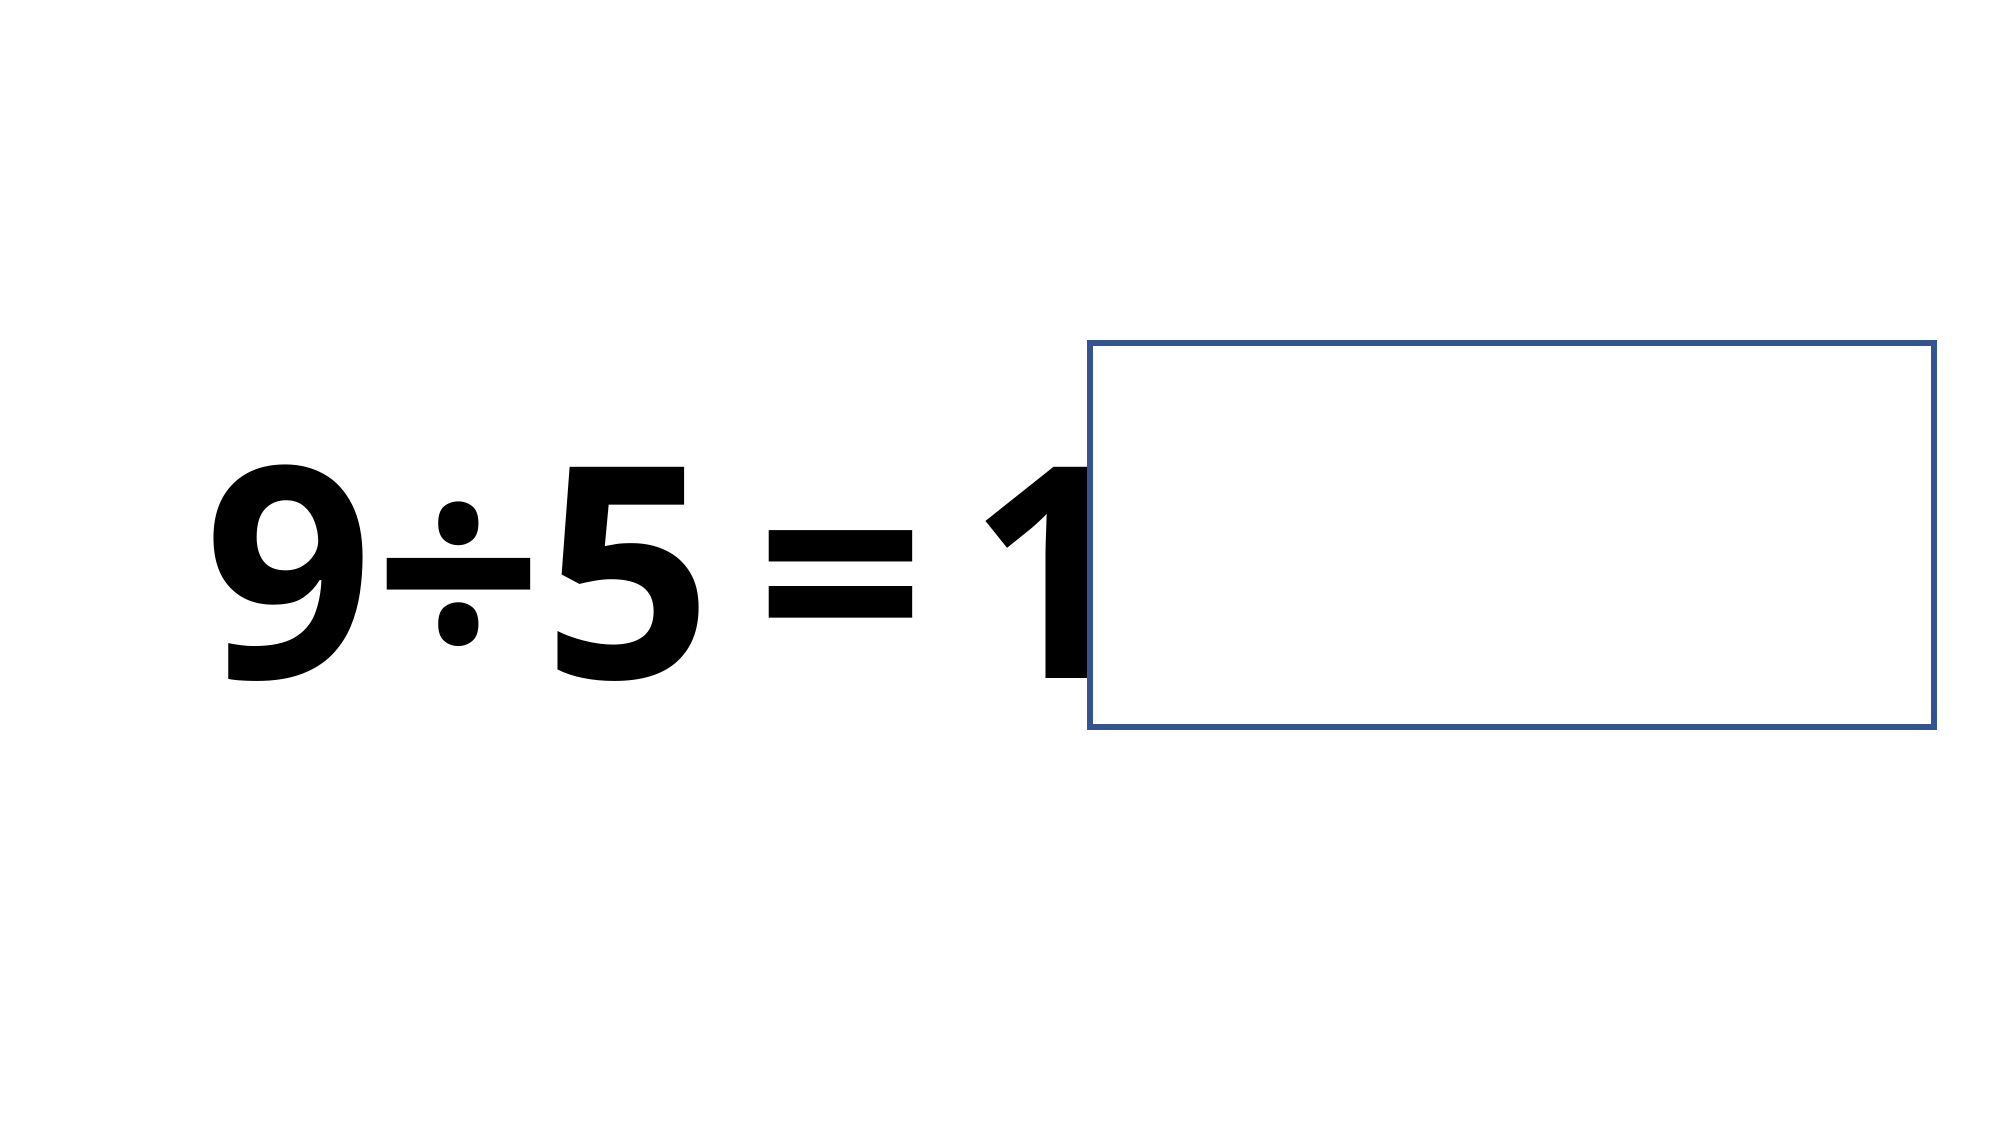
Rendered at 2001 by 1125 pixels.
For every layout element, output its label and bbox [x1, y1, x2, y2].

text_box [1089, 342, 1935, 375]
text_box [81, 375, 1947, 750]
